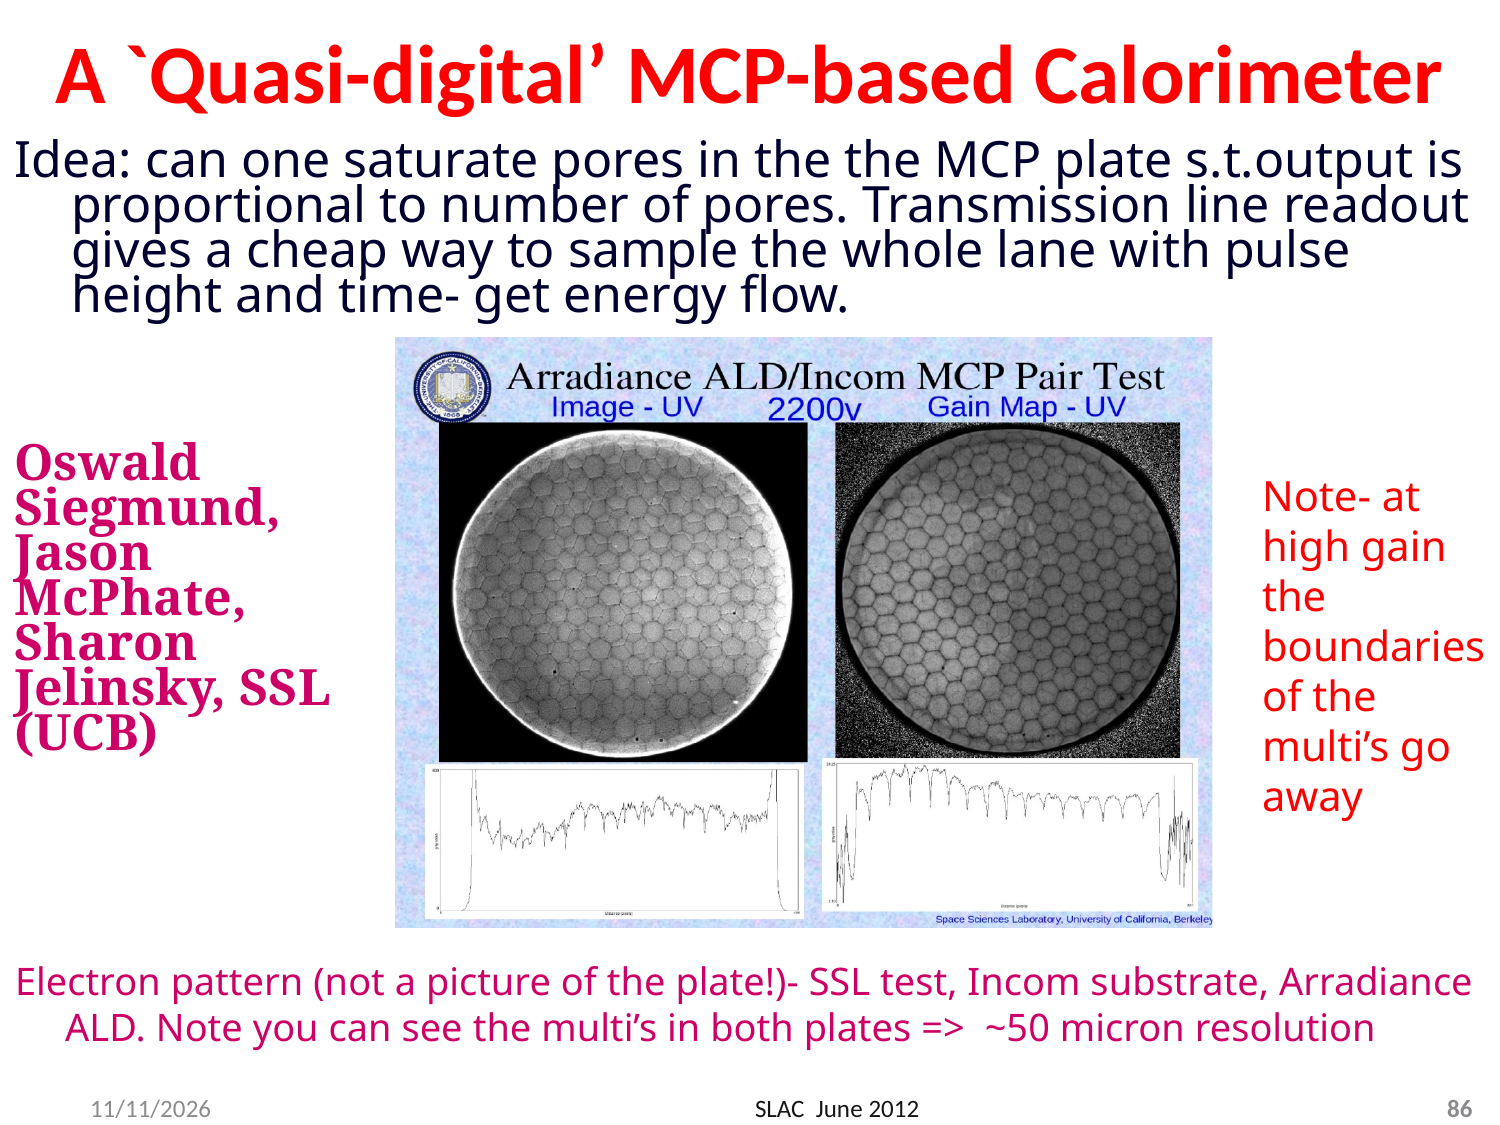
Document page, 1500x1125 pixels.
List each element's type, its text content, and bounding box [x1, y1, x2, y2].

list Electron pattern (not a picture of the plate!)- SSL test, Incom substrate, Arradiance ALD. Note you can see the multi’s in both plates => ~50 micron resolution [0, 950, 1500, 1091]
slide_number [75, 1077, 425, 1125]
footer SLAC June 2012 [600, 1077, 1075, 1125]
title A `Quasi-digital’ MCP-based Calorimeter [0, 14, 1500, 134]
text_box Oswald Siegmund, Jason McPhate, Sharon Jelinsky, SSL (UCB) [0, 437, 389, 768]
slide_number 86 [1137, 1077, 1488, 1125]
picture [394, 337, 1213, 929]
text_box Idea: can one saturate pores in the the MCP plate s.t.output is proportional to number of pores. Transmission line readout gives a cheap way to sample the whole lane with pulse height and time- get energy flow. [0, 134, 1500, 275]
text_box Note- at high gain the boundaries of the multi’s go away [1247, 462, 1500, 828]
